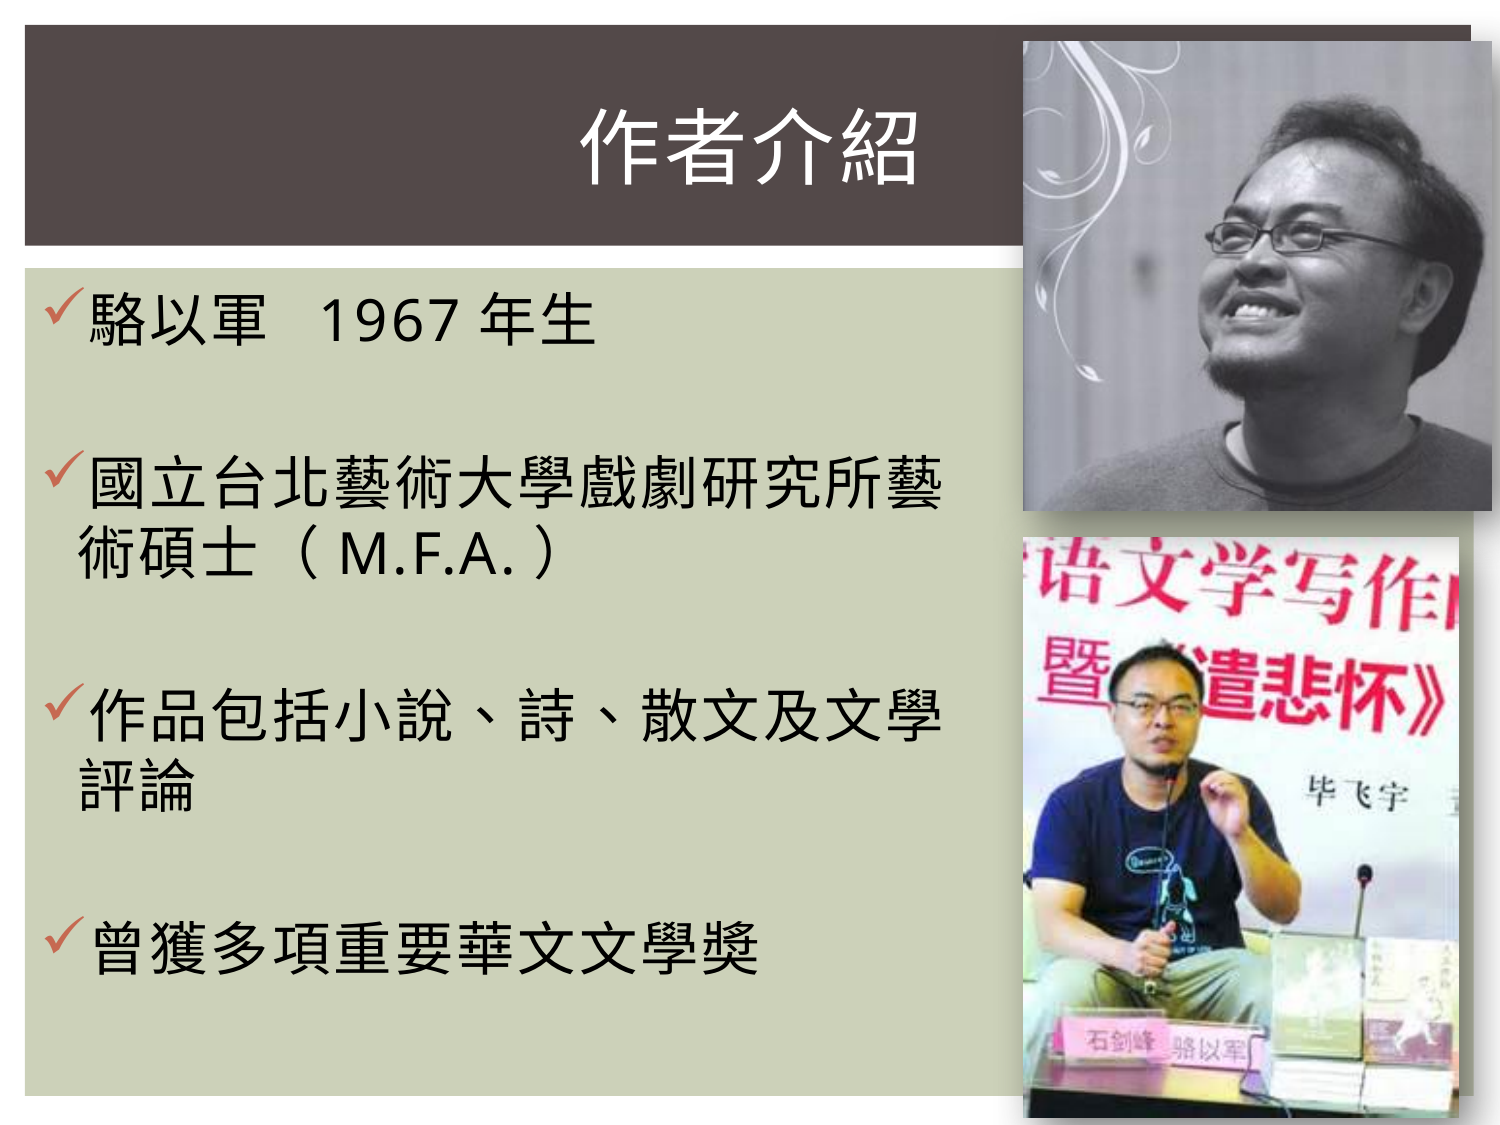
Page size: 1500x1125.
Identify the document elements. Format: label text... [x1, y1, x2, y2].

list 駱以軍 1967年生 國立台北藝術大學戲劇研究所藝術碩士（M.F.A.） 作品包括小說、詩、散文及文學評論 曾獲多項重要華文文學奬 [17, 275, 1010, 1083]
picture [1022, 41, 1493, 511]
picture [1022, 536, 1459, 1119]
title 作者介紹 [62, 58, 1010, 232]
